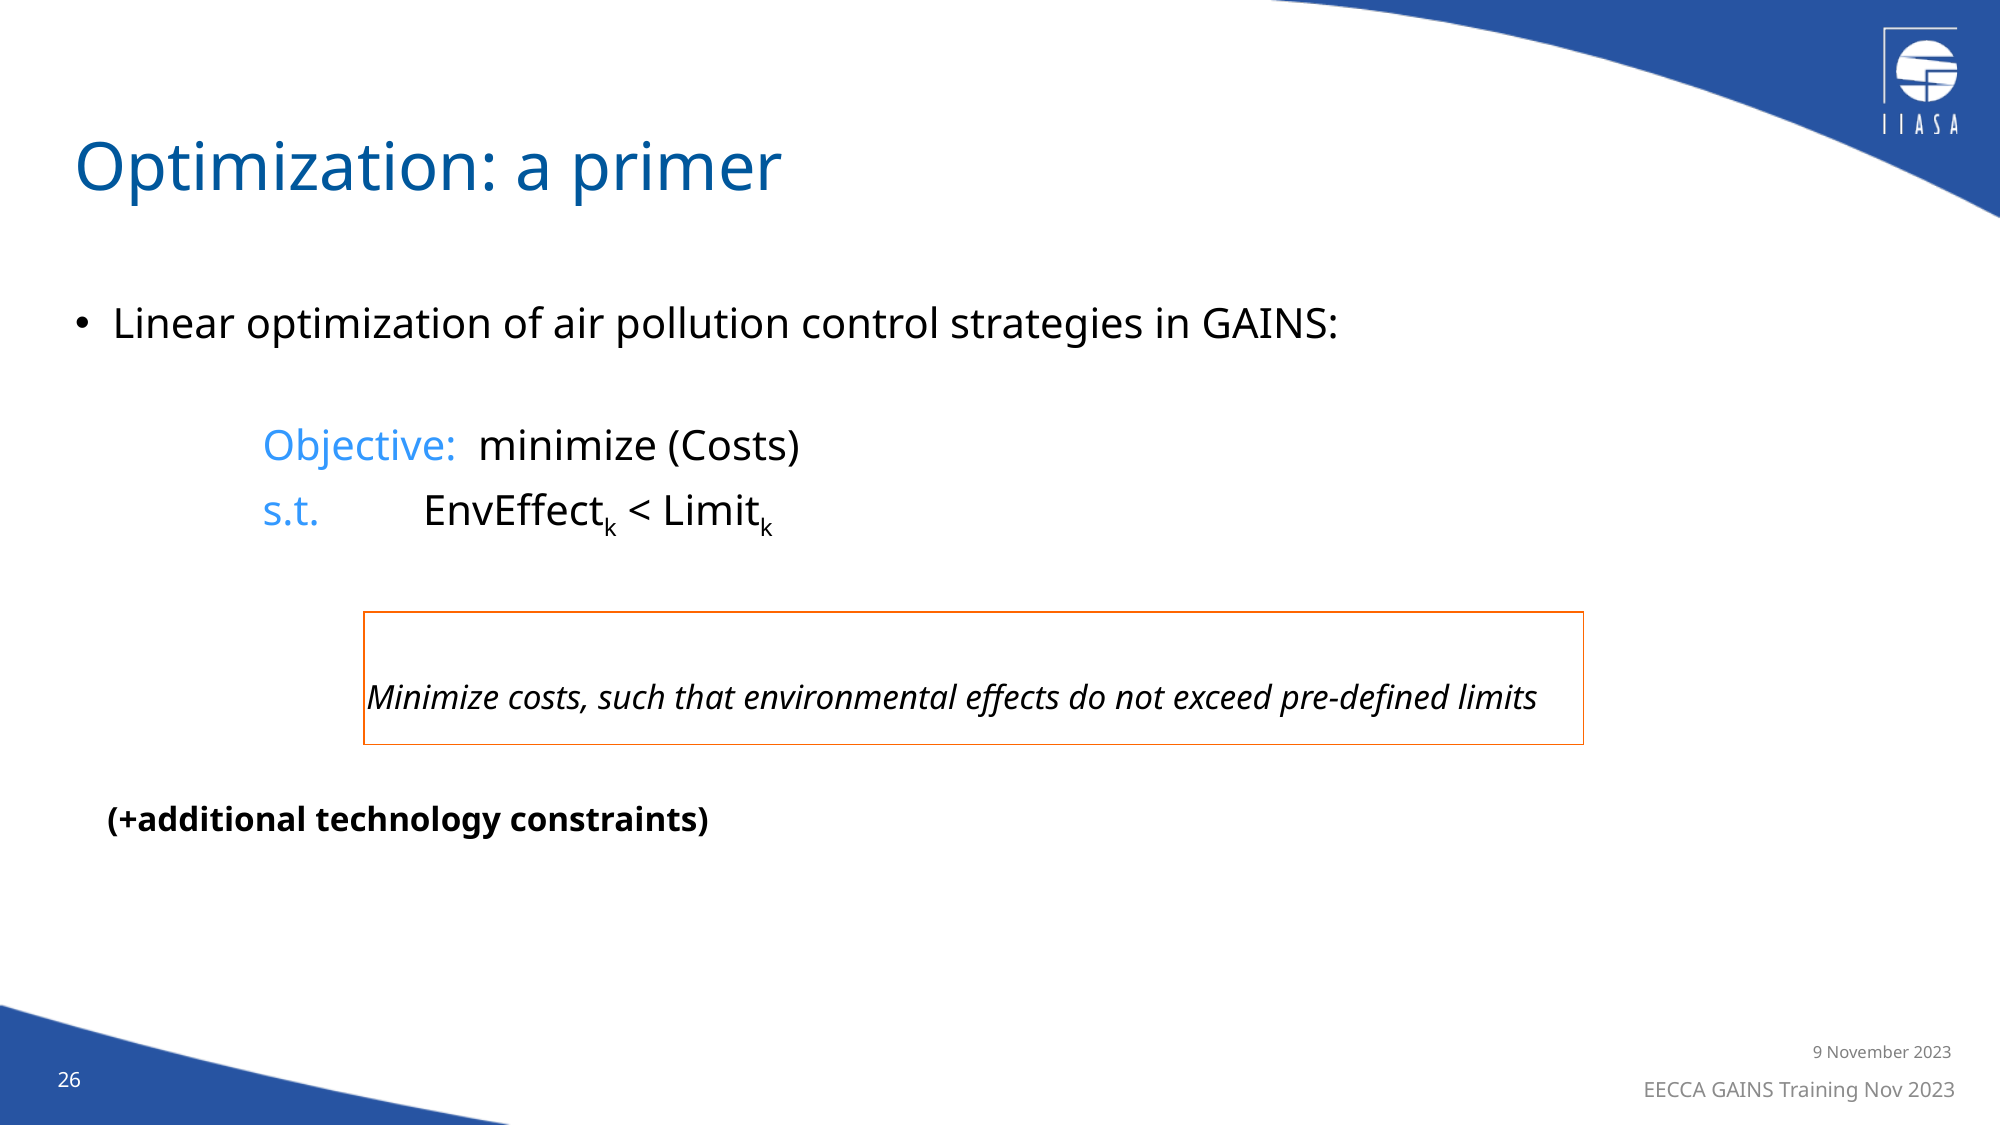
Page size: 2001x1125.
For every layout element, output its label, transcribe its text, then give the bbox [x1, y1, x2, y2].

slide_number 26 [42, 1042, 493, 1102]
picture [0, 0, 2000, 1125]
title Optimization: a primer [59, 111, 1808, 227]
list Linear optimization of air pollution control strategies in GAINS: Objective: minimize (Costs) s.t. EnvEffectk < Limitk Minimize costs, such that environmental effects do not exceed pre-defined limits (+additional technology constraints) [60, 299, 1808, 1014]
text_box [364, 611, 1584, 745]
footer EECCA GAINS Training Nov 2023 [444, 1068, 1970, 1109]
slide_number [467, 1032, 1958, 1068]
